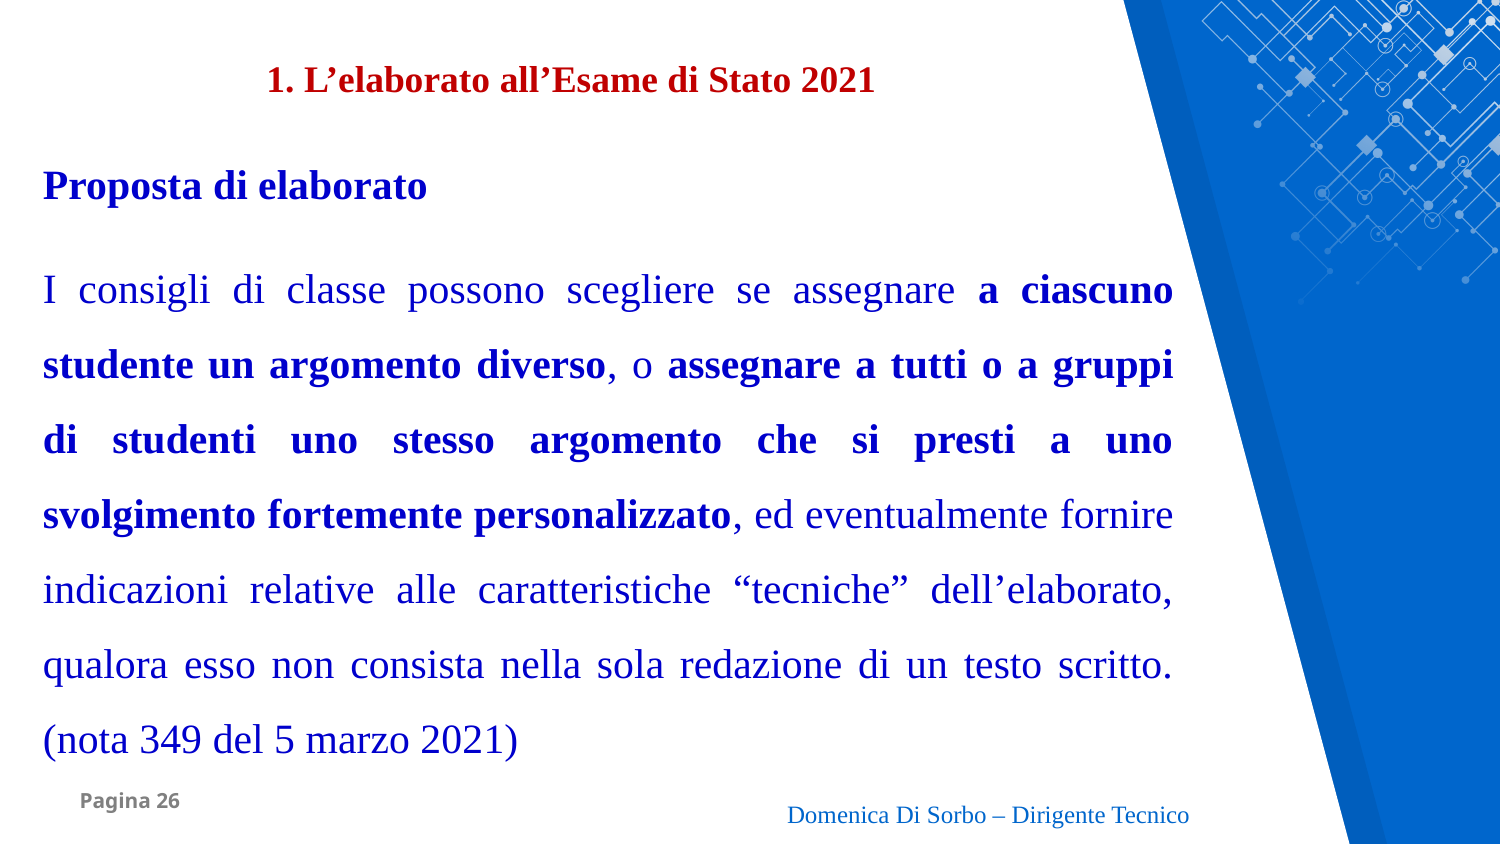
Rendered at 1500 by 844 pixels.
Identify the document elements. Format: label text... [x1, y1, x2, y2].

list 1. L’elaborato all’Esame di Stato 2021 [70, 36, 1073, 139]
text_box Domenica Di Sorbo – Dirigente Tecnico [739, 791, 1239, 837]
picture [1017, 0, 1500, 341]
list Proposta di elaborato I consigli di classe possono scegliere se assegnare a ciascuno studente un argomento diverso, o assegnare a tutti o a gruppi di studenti uno stesso argomento che si presti a uno svolgimento fortemente personalizzato, ed eventualmente fornire indicazioni relative alle caratteristiche “tecniche” dell’elaborato, qualora esso non consista nella sola redazione di un testo scritto. (nota 349 del 5 marzo 2021) [27, 139, 1190, 788]
